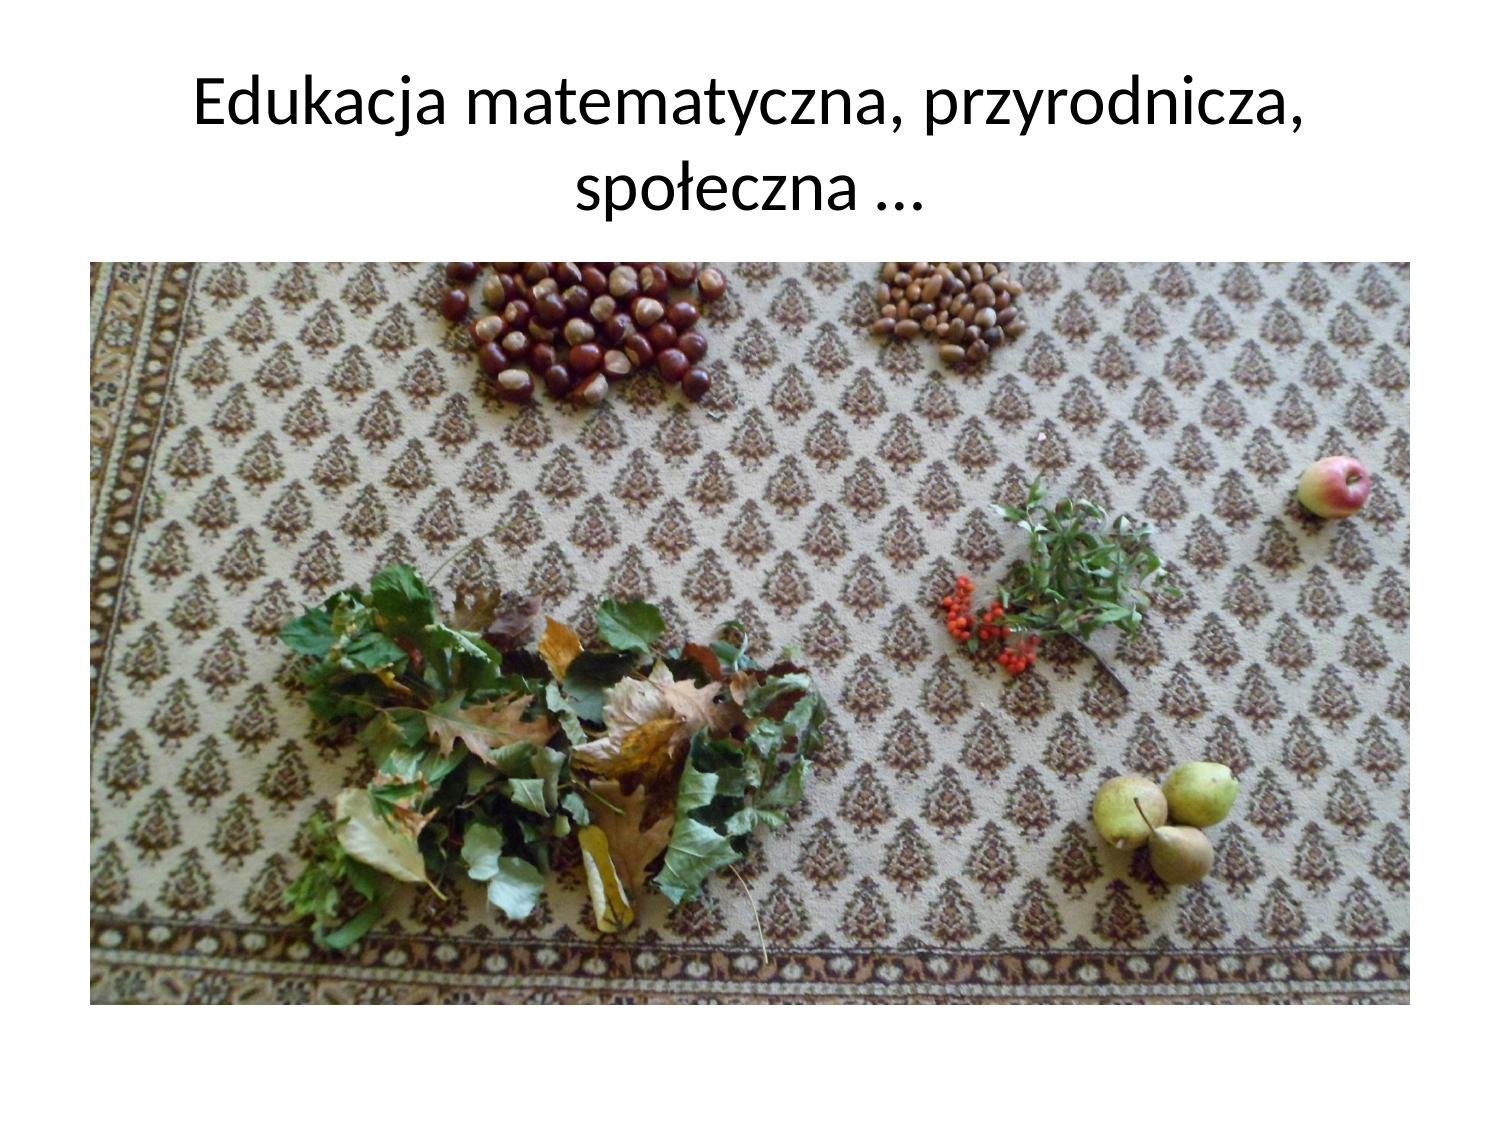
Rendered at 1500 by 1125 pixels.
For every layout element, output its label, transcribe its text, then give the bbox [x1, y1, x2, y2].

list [90, 262, 1410, 1006]
title Edukacja matematyczna, przyrodnicza, społeczna … [75, 45, 1425, 233]
